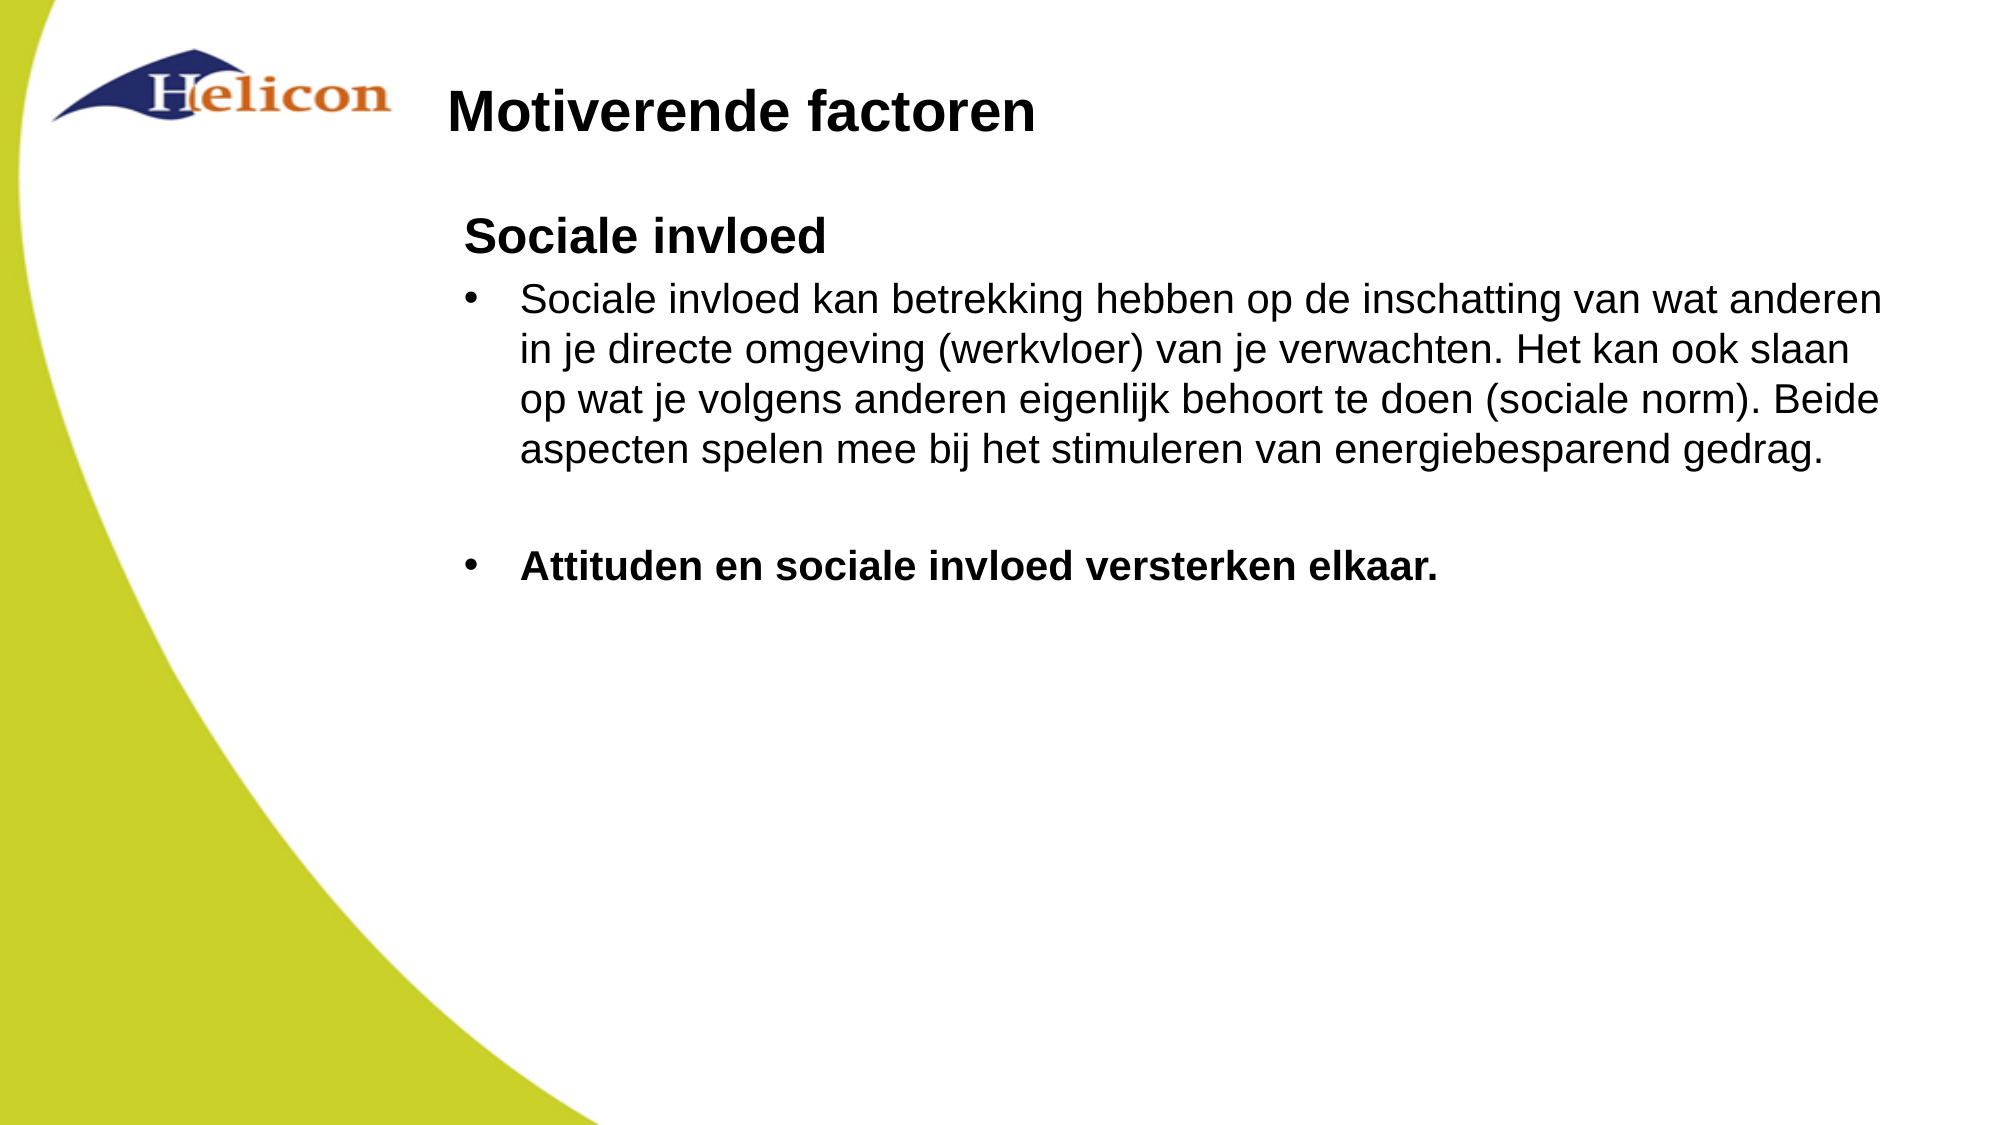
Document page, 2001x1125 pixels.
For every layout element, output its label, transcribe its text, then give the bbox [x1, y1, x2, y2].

list Sociale invloed Sociale invloed kan betrekking hebben op de inschatting van wat anderen in je directe omgeving (werkvloer) van je verwachten. Het kan ook slaan op wat je volgens anderen eigenlijk behoort te doen (sociale norm). Beide aspecten spelen mee bij het stimuleren van energiebesparend gedrag. Attituden en sociale invloed versterken elkaar. [448, 196, 1900, 1005]
title Motiverende factoren [432, 54, 1887, 161]
picture [0, 0, 2000, 1125]
